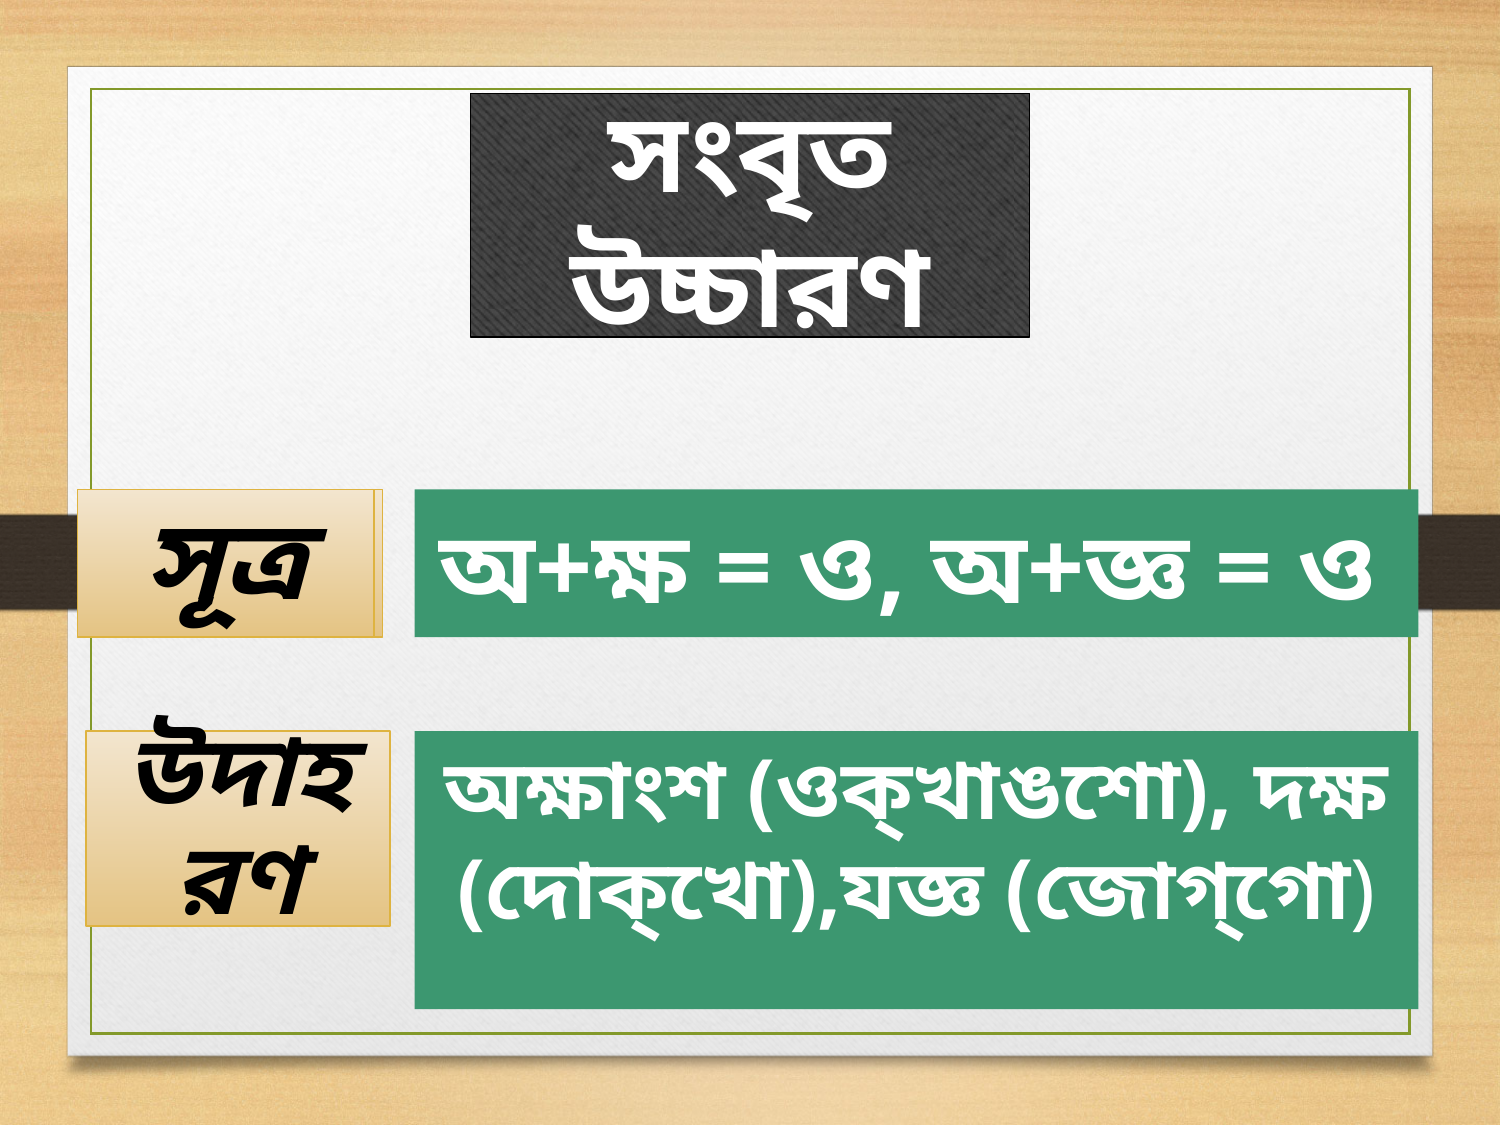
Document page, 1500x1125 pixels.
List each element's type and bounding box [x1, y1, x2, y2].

text_box [470, 93, 1030, 338]
text_box [414, 730, 1419, 1010]
text_box [77, 489, 383, 638]
text_box [85, 730, 391, 927]
picture [0, 0, 1500, 1125]
text_box [414, 489, 1419, 638]
